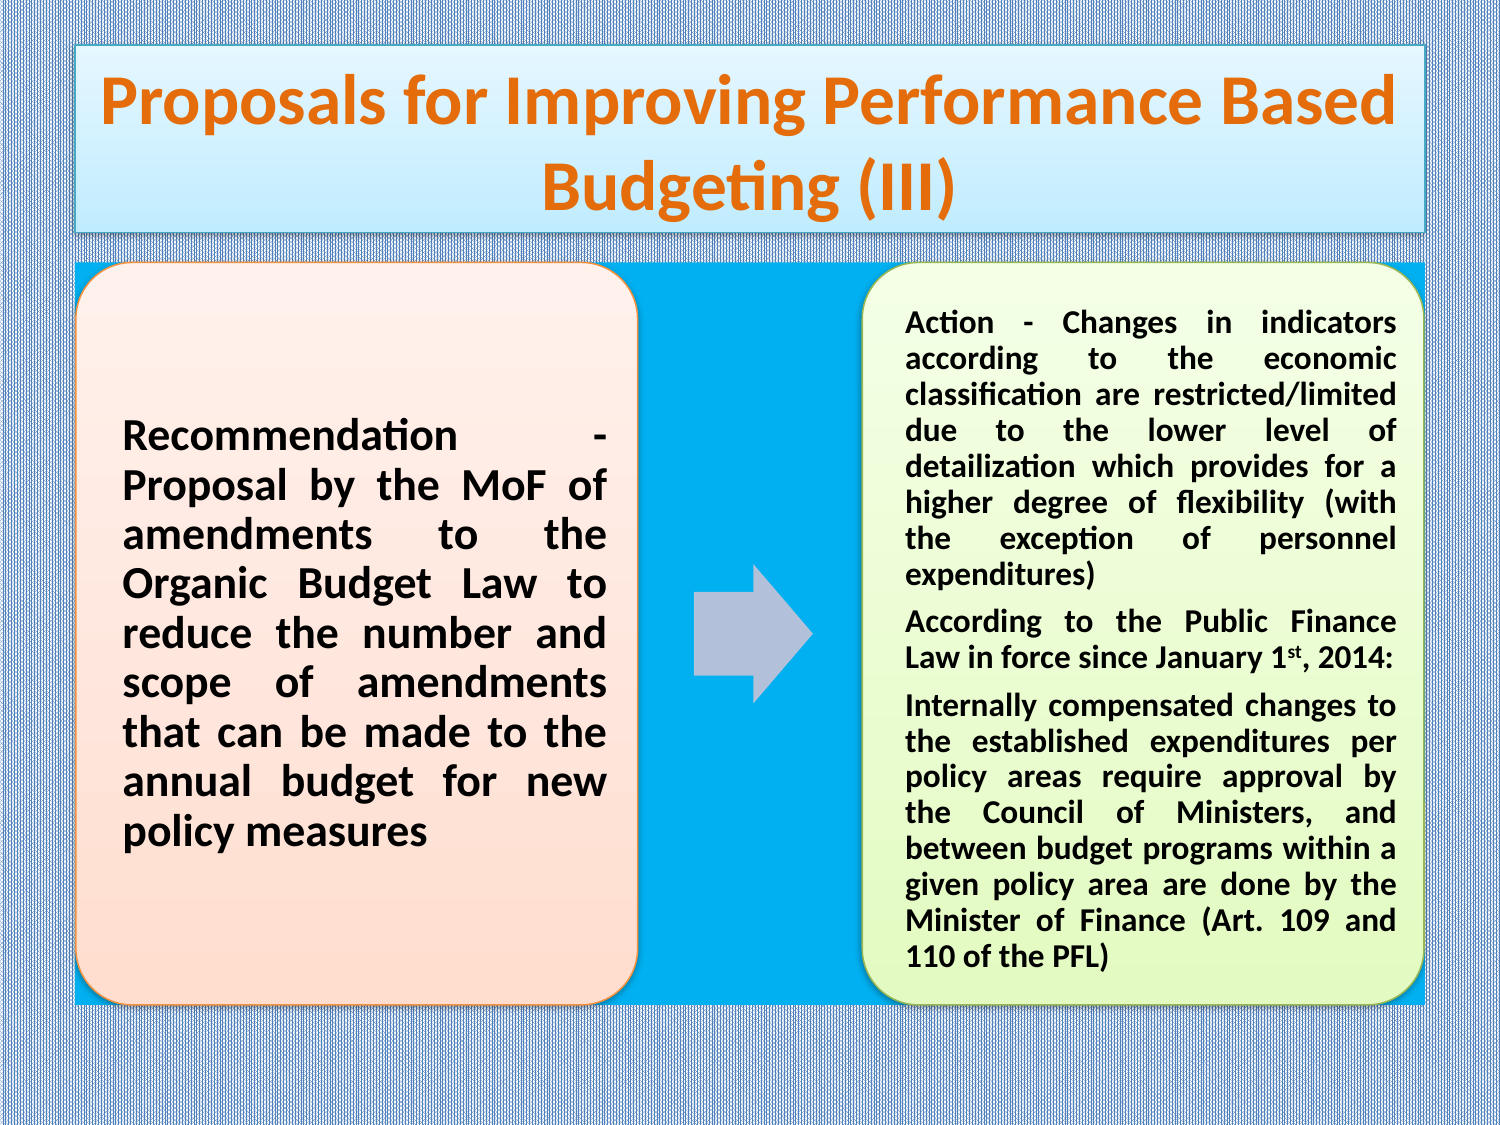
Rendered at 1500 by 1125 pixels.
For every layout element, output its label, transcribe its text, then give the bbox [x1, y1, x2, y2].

title Proposals for Improving Performance Based Budgeting (III) [74, 44, 1426, 233]
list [74, 262, 1426, 1006]
